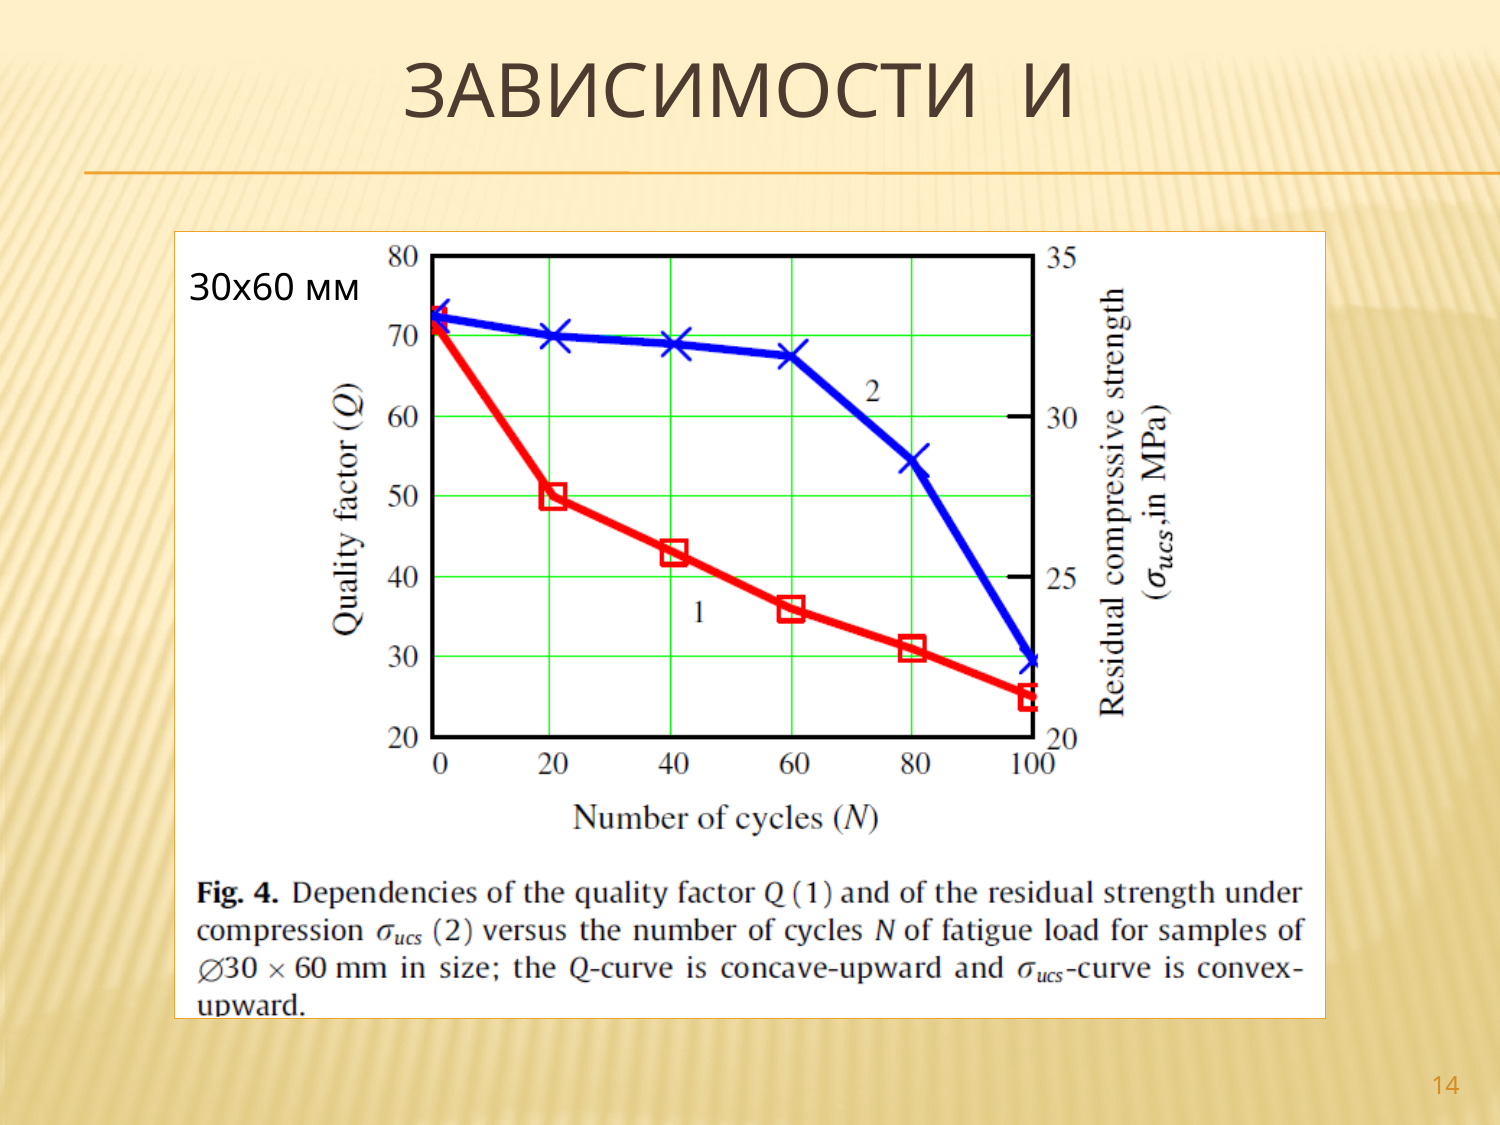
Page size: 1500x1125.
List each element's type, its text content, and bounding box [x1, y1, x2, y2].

slide_number 14 [1350, 1061, 1475, 1103]
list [173, 231, 1326, 1020]
